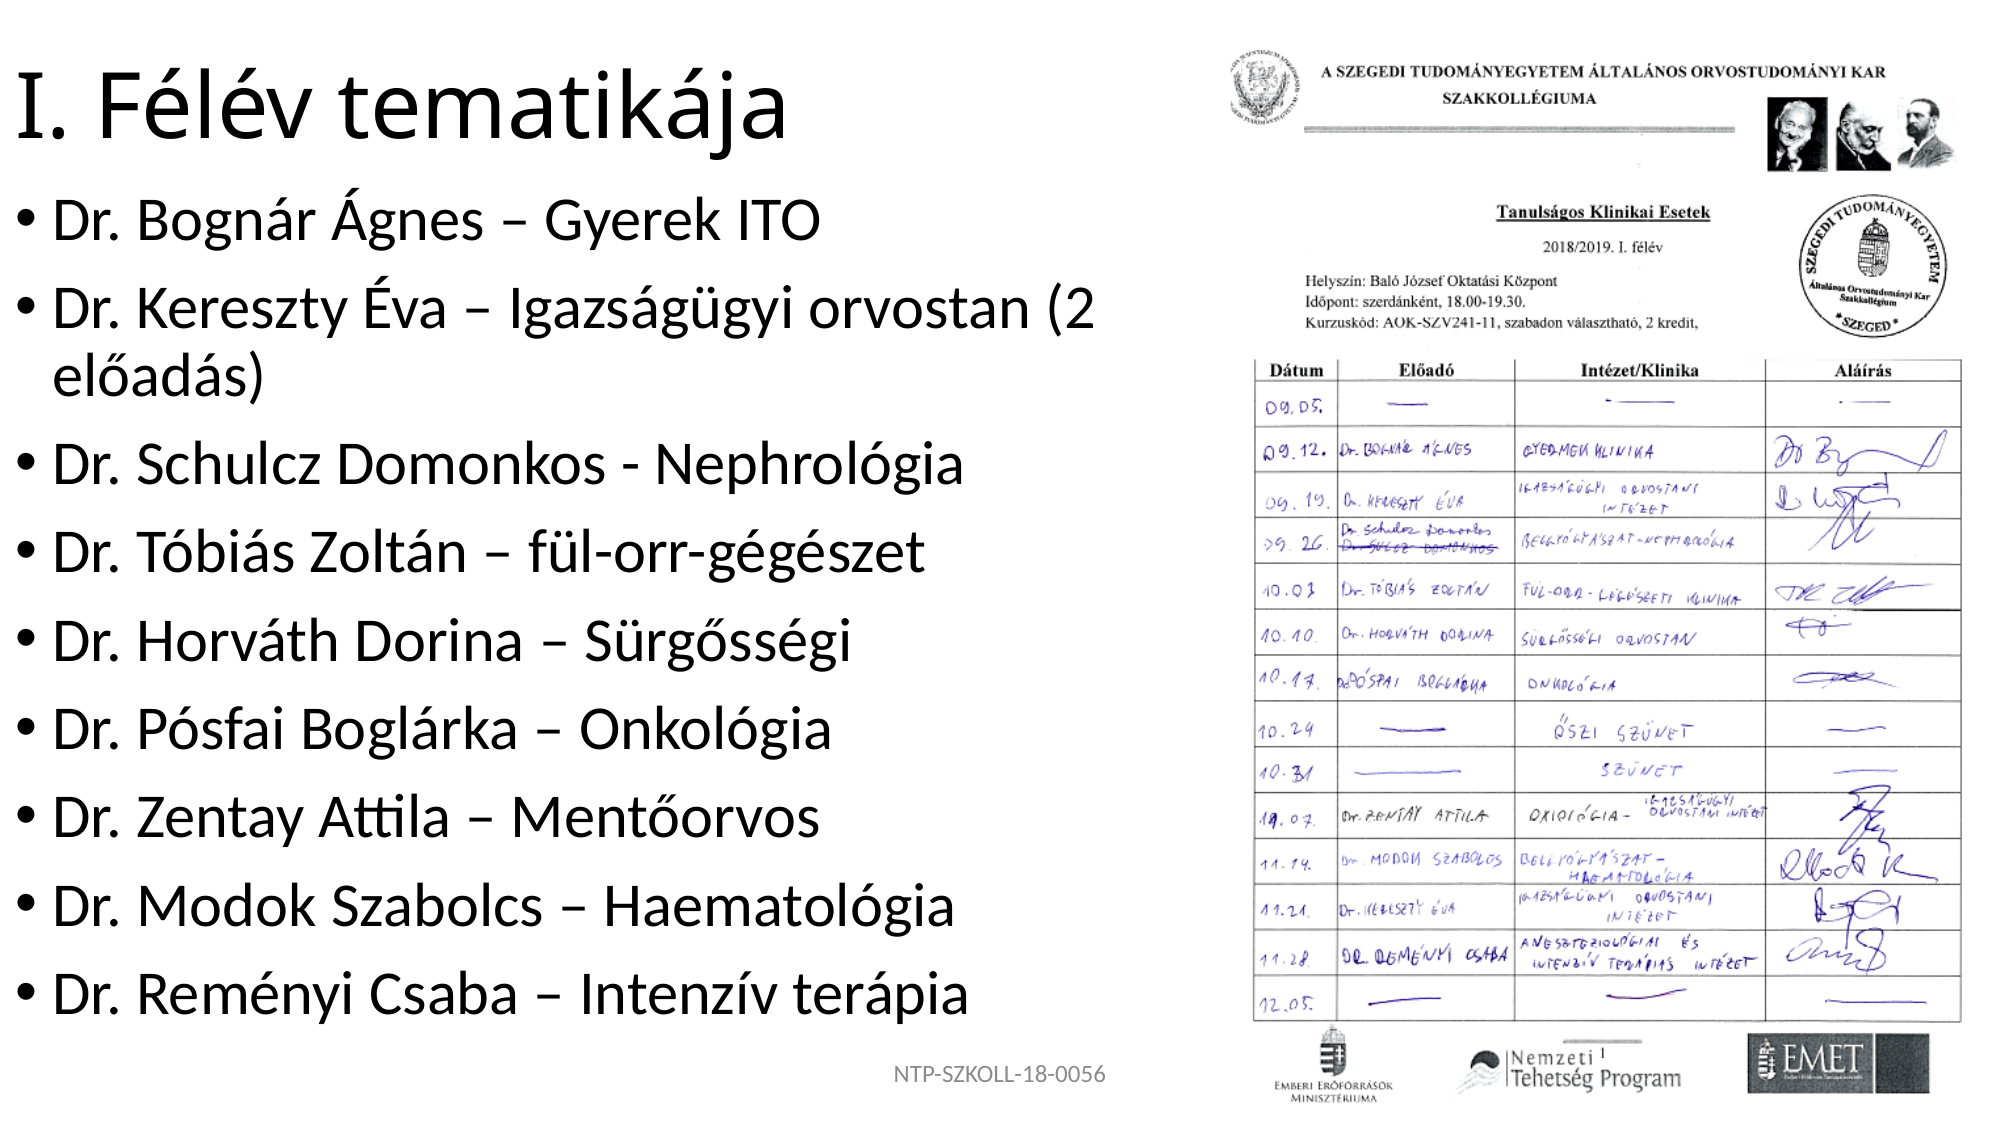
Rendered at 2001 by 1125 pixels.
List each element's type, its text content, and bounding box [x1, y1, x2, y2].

title I. Félév tematikája [0, 0, 891, 179]
list Dr. Bognár Ágnes – Gyerek ITO Dr. Kereszty Éva – Igazságügyi orvostan (2 előadás) Dr. Schulcz Domonkos - Nephrológia Dr. Tóbiás Zoltán – fül-orr-gégészet Dr. Horváth Dorina – Sürgősségi Dr. Pósfai Boglárka – Onkológia Dr. Zentay Attila – Mentőorvos Dr. Modok Szabolcs – Haematológia Dr. Reményi Csaba – Intenzív terápia [0, 179, 1219, 1125]
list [1219, 24, 2000, 1125]
footer NTP-SZKOLL-18-0056 [662, 1042, 1219, 1103]
